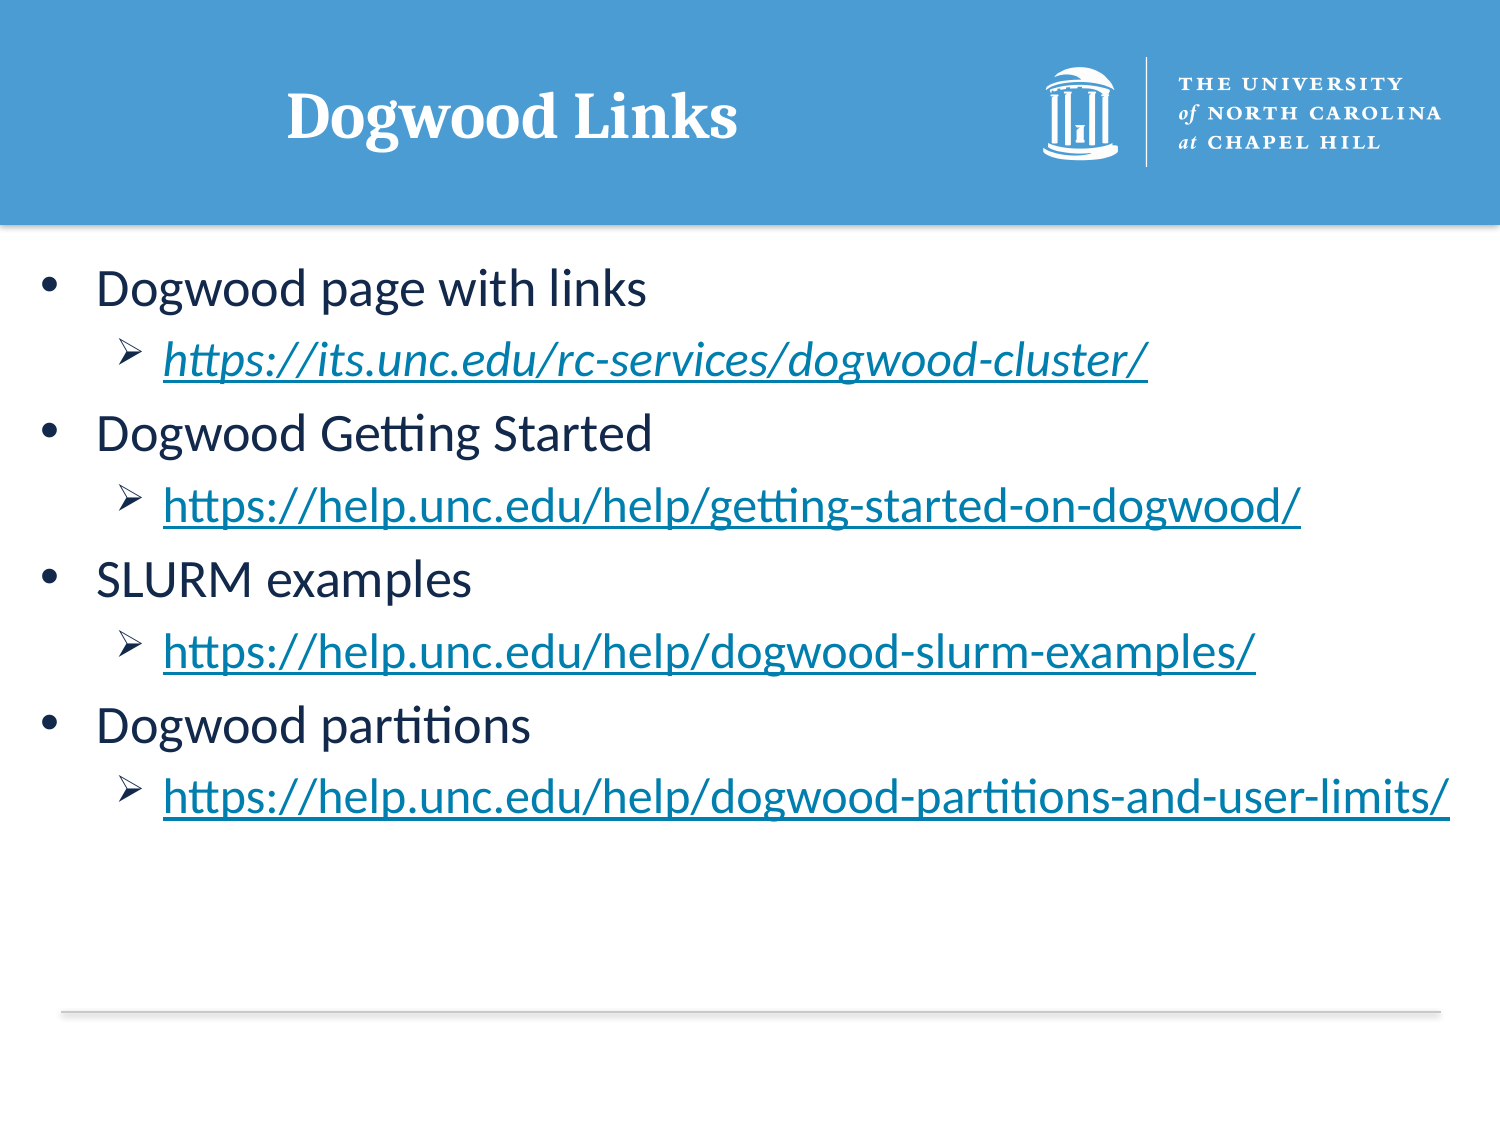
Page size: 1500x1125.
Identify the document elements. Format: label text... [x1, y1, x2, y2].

picture [1043, 57, 1441, 167]
list Dogwood page with links https://its.unc.edu/rc-services/dogwood-cluster/ Dogwood Getting Started https://help.unc.edu/help/getting-started-on-dogwood/ SLURM examples https://help.unc.edu/help/dogwood-slurm-examples/ Dogwood partitions https://help.unc.edu/help/dogwood-partitions-and-user-limits/ [25, 244, 1472, 1061]
title Dogwood Links [0, 0, 1027, 225]
